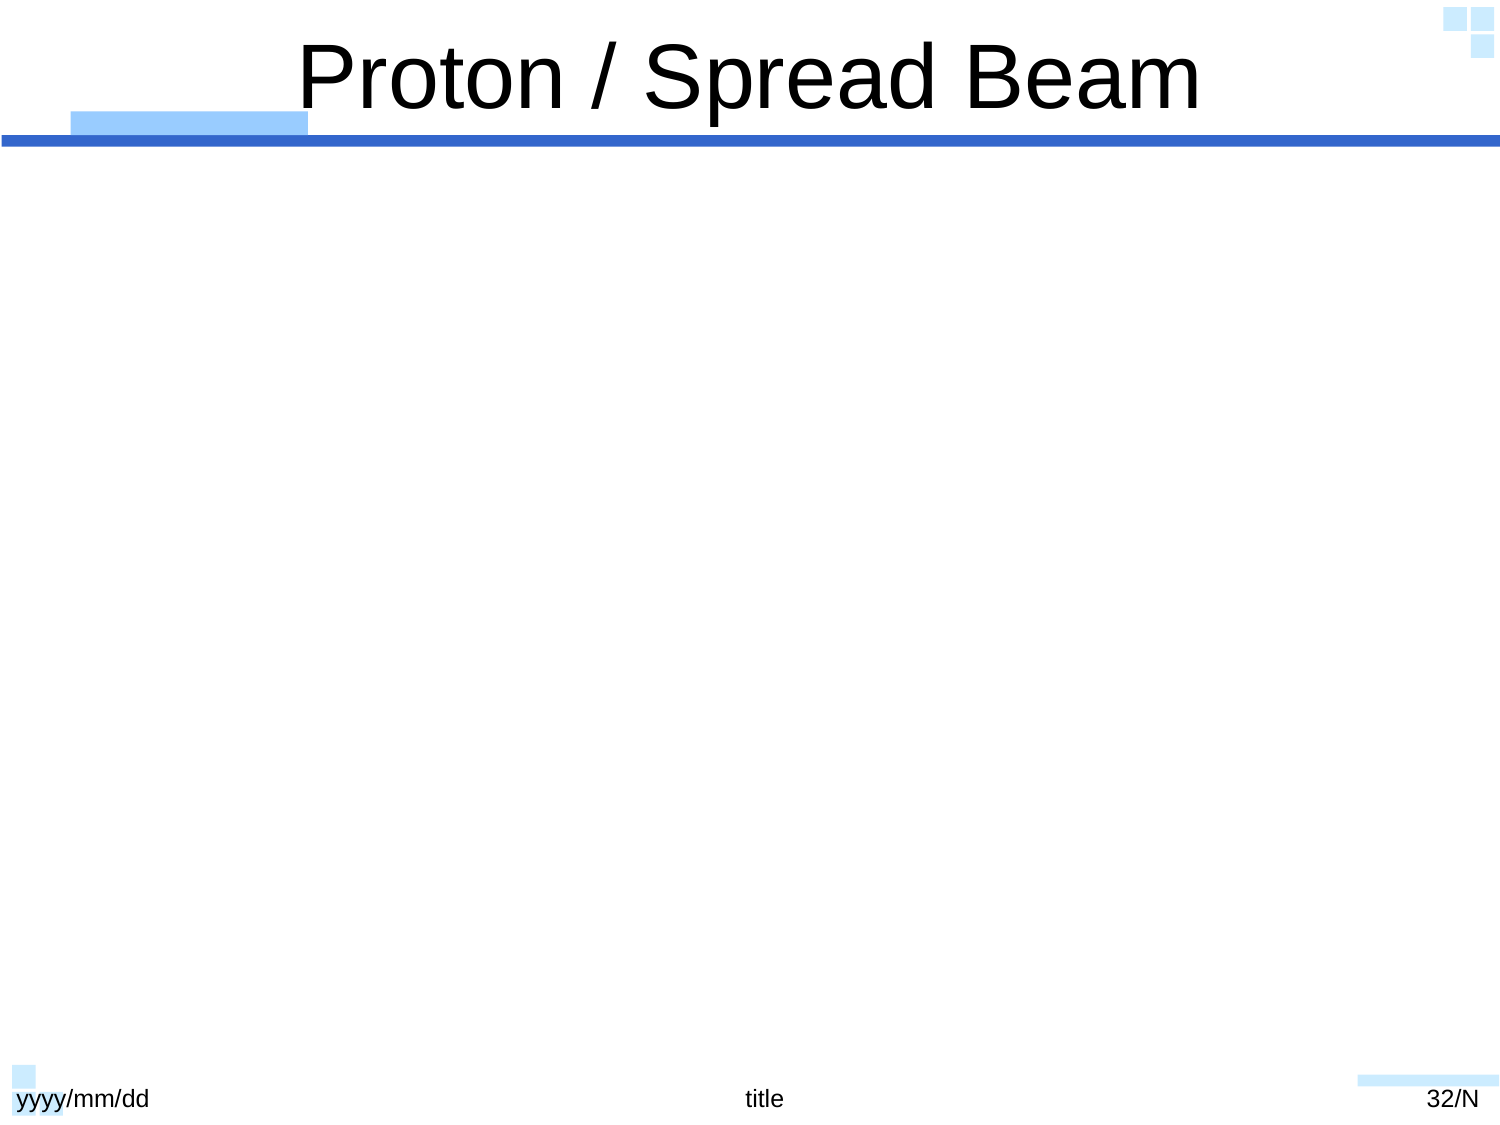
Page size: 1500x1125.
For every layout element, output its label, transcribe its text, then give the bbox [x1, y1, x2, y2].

slide_number yyyy/mm/dd [1, 1074, 302, 1125]
footer title [301, 1075, 1228, 1125]
slide_number 32/N [1228, 1075, 1495, 1125]
title Proton / Spread Beam [1, 7, 1500, 138]
